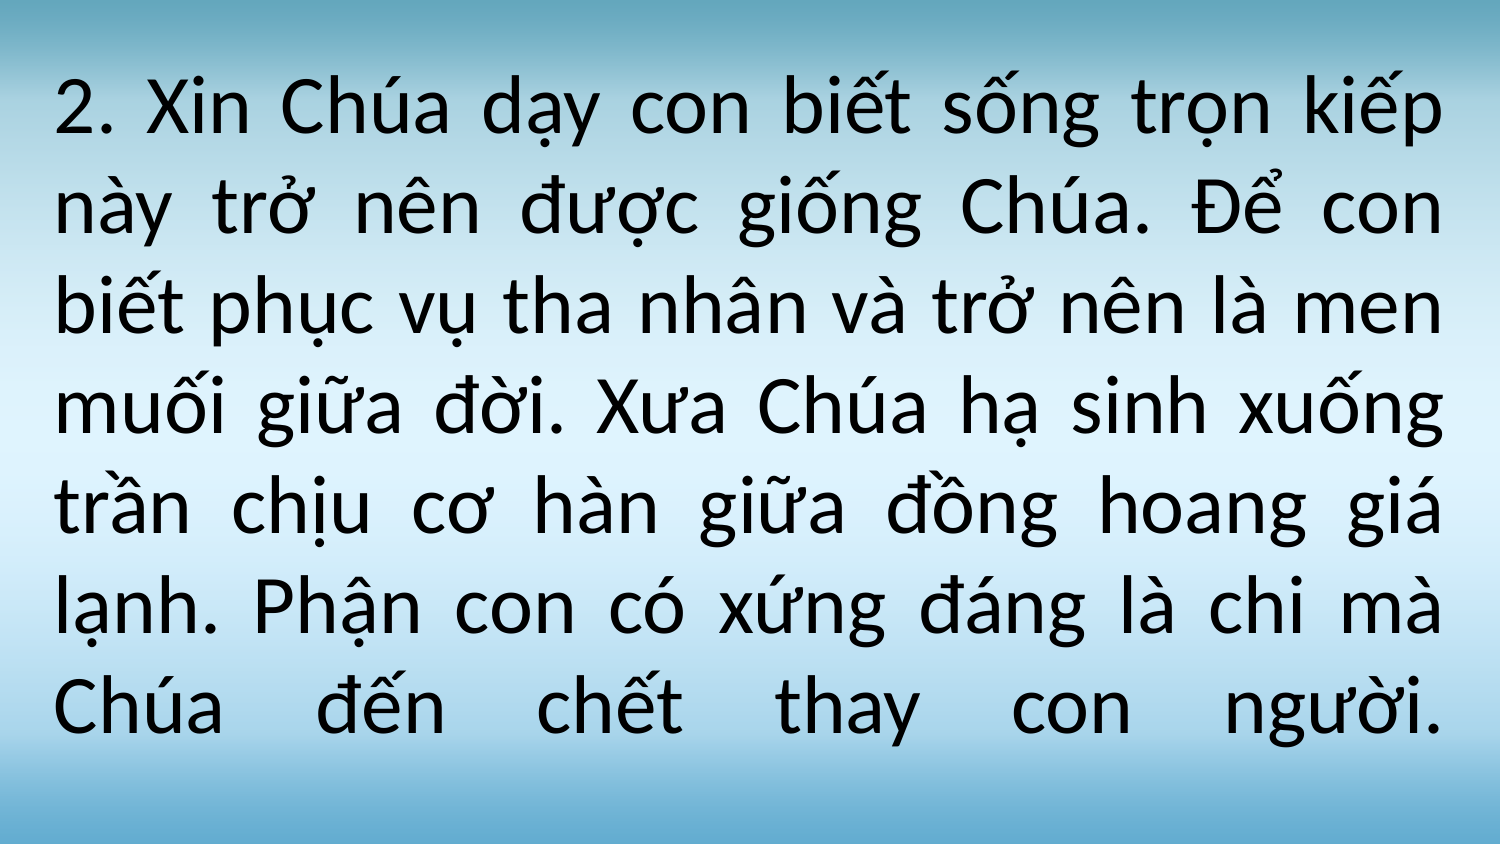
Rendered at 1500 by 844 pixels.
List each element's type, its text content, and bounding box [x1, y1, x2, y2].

list 2. Xin Chúa dạy con biết sống trọn kiếp này trở nên được giống Chúa. Để con biết phục vụ tha nhân và trở nên là men muối giữa đời. Xưa Chúa hạ sinh xuống trần chịu cơ hàn giữa đồng hoang giá lạnh. Phận con có xứng đáng là chi mà Chúa đến chết thay con người. [41, 43, 1459, 780]
